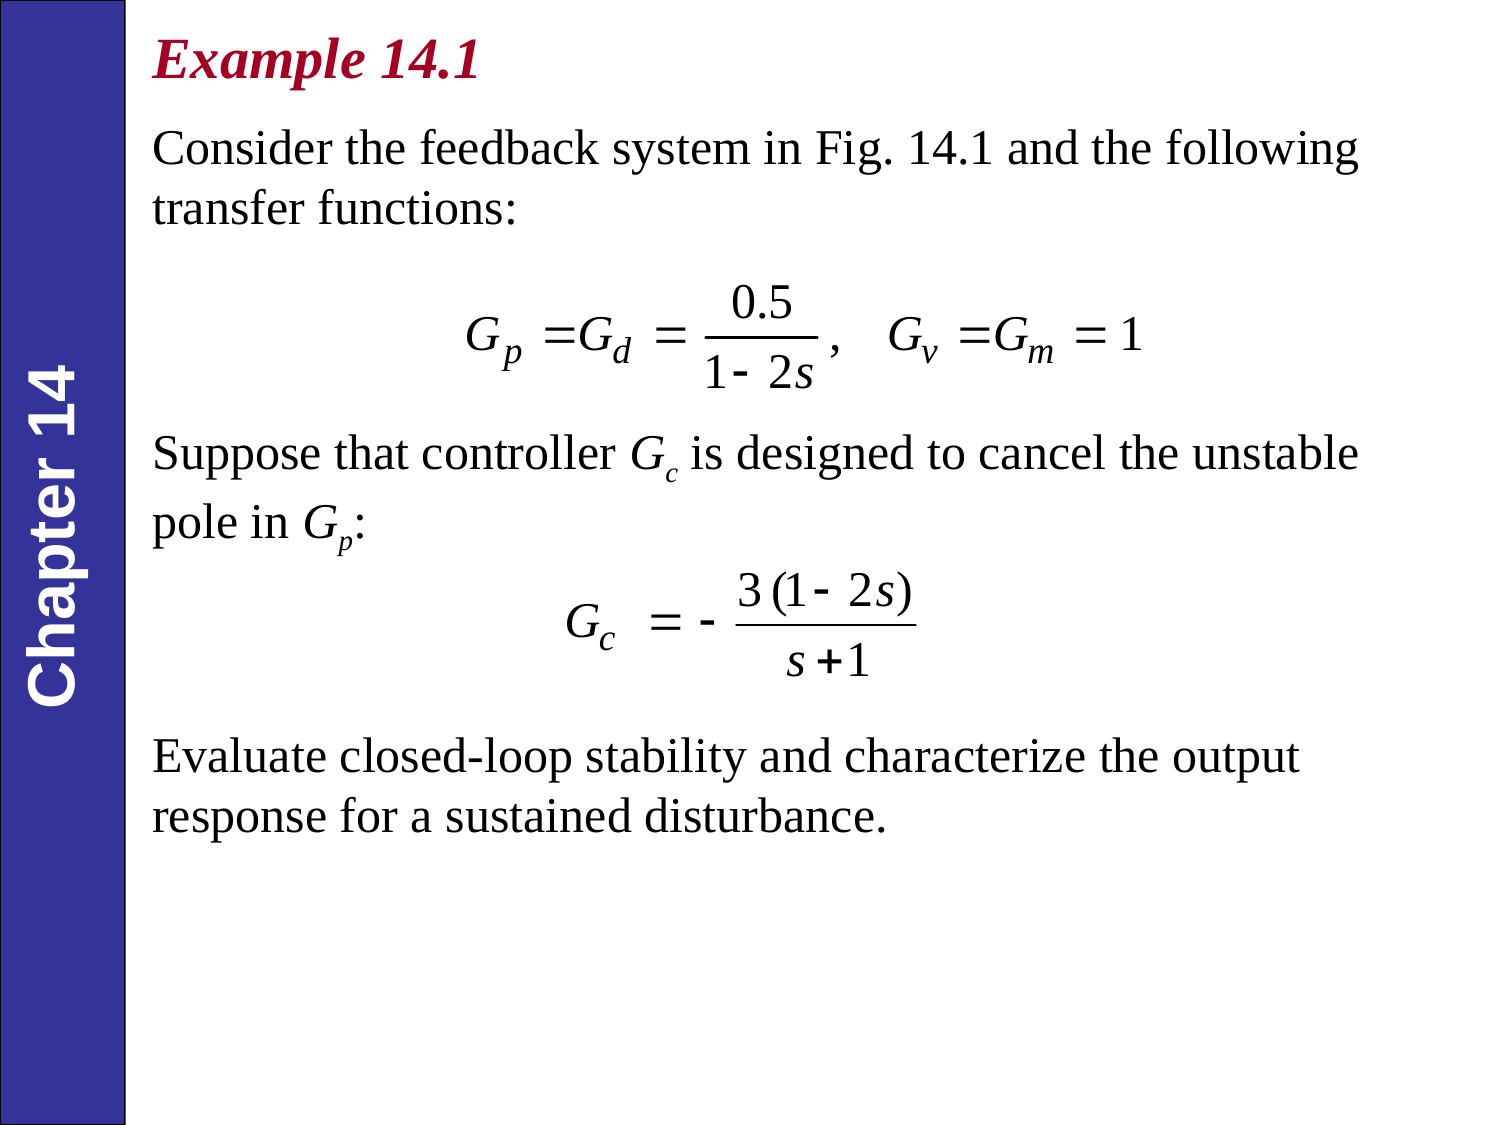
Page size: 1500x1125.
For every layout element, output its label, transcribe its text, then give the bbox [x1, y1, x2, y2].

text_box Example 14.1 Consider the feedback system in Fig. 14.1 and the following transfer functions: [137, 12, 1450, 243]
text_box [462, 274, 1144, 396]
text_box Suppose that controller Gc is designed to cancel the unstable pole in Gp: [137, 412, 1450, 564]
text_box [562, 562, 921, 684]
text_box Evaluate closed-loop stability and characterize the output response for a sustained disturbance. [137, 715, 1450, 850]
